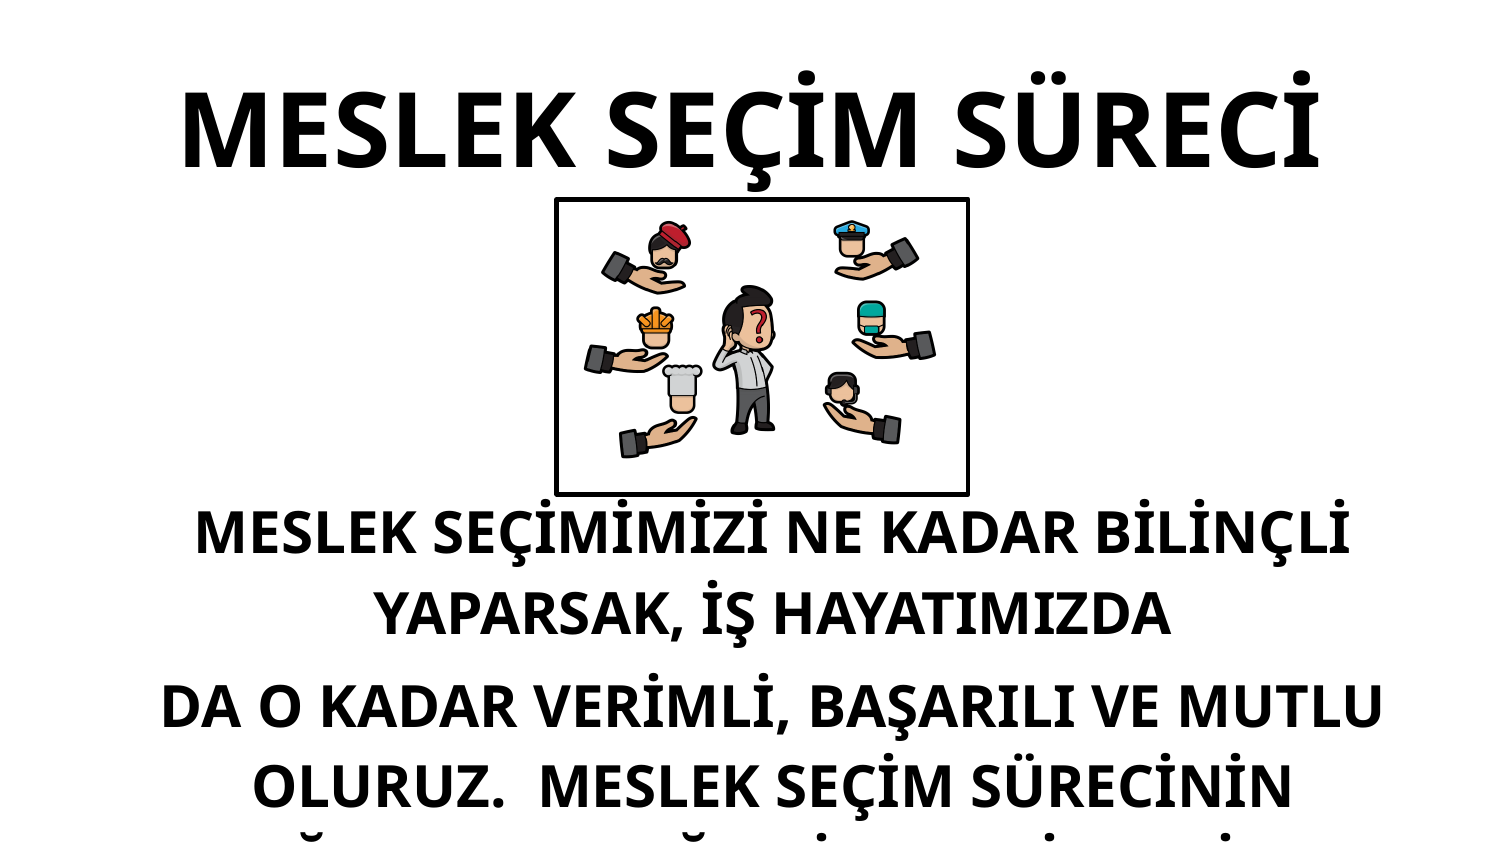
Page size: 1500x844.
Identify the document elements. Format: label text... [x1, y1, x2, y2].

title MESLEK SEÇİM SÜRECİ [51, 48, 1449, 180]
list MESLEK SEÇİMİMİZİ NE KADAR BİLİNÇLİ YAPARSAK, İŞ HAYATIMIZDA DA O KADAR VERİMLİ, BAŞARILI VE MUTLU OLURUZ. MESLEK SEÇİM SÜRECİNİN SAĞLIKLI VE DOĞRU İŞLEYEBİLMESİ DE DOĞRU ALAN SEÇİMİNDEN GEÇMEKTEDİR. [51, 201, 1449, 750]
picture [558, 201, 966, 493]
